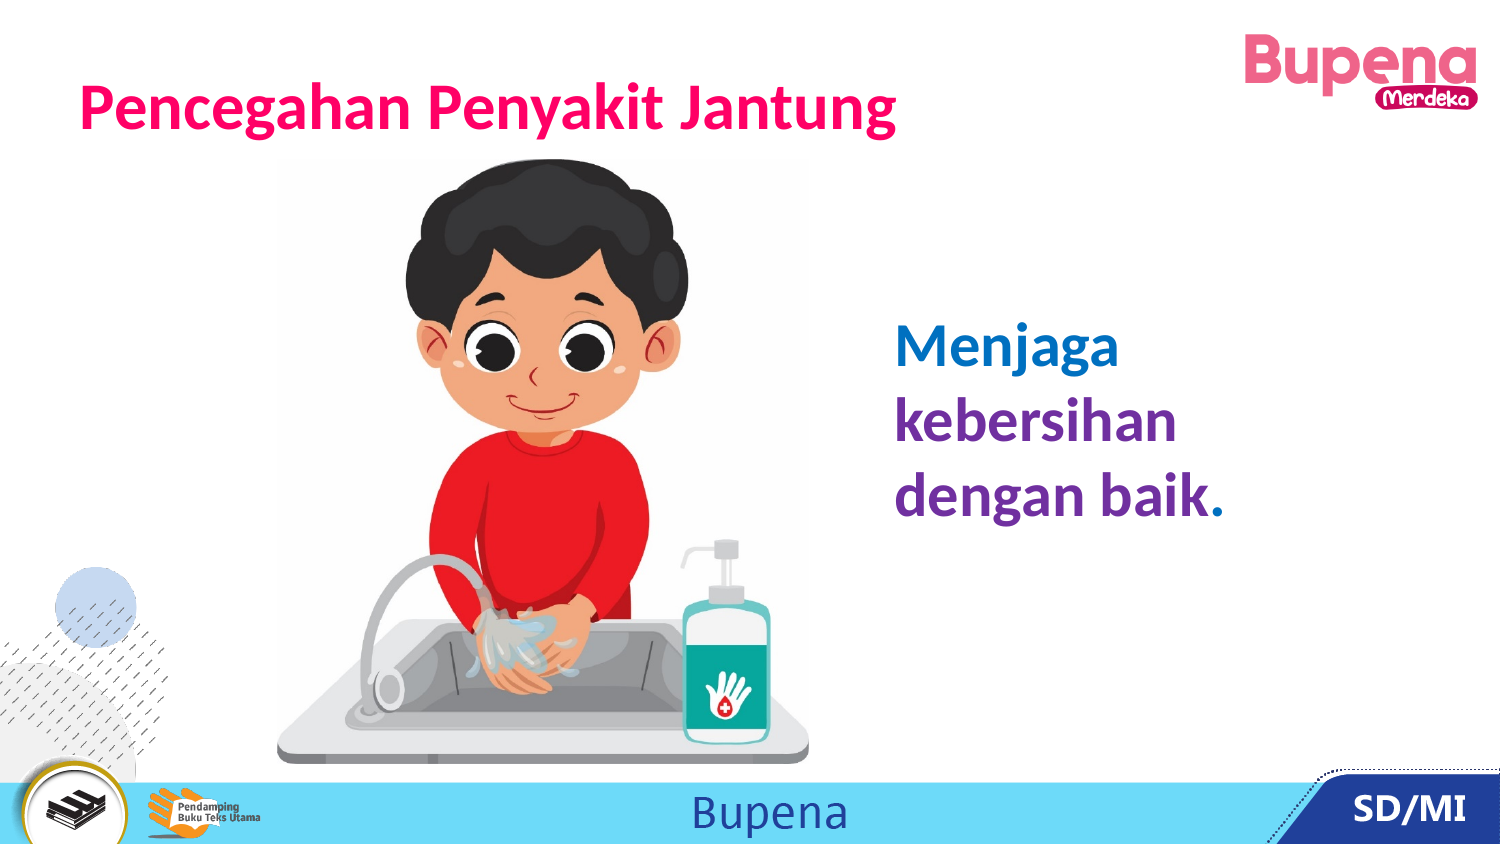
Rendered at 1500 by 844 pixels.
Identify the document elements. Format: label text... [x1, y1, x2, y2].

text_box Menjaga kebersihan dengan baik. [879, 296, 1346, 537]
picture [1234, 15, 1500, 115]
picture [0, 159, 1500, 844]
text_box Pencegahan Penyakit Jantung [64, 55, 1211, 151]
